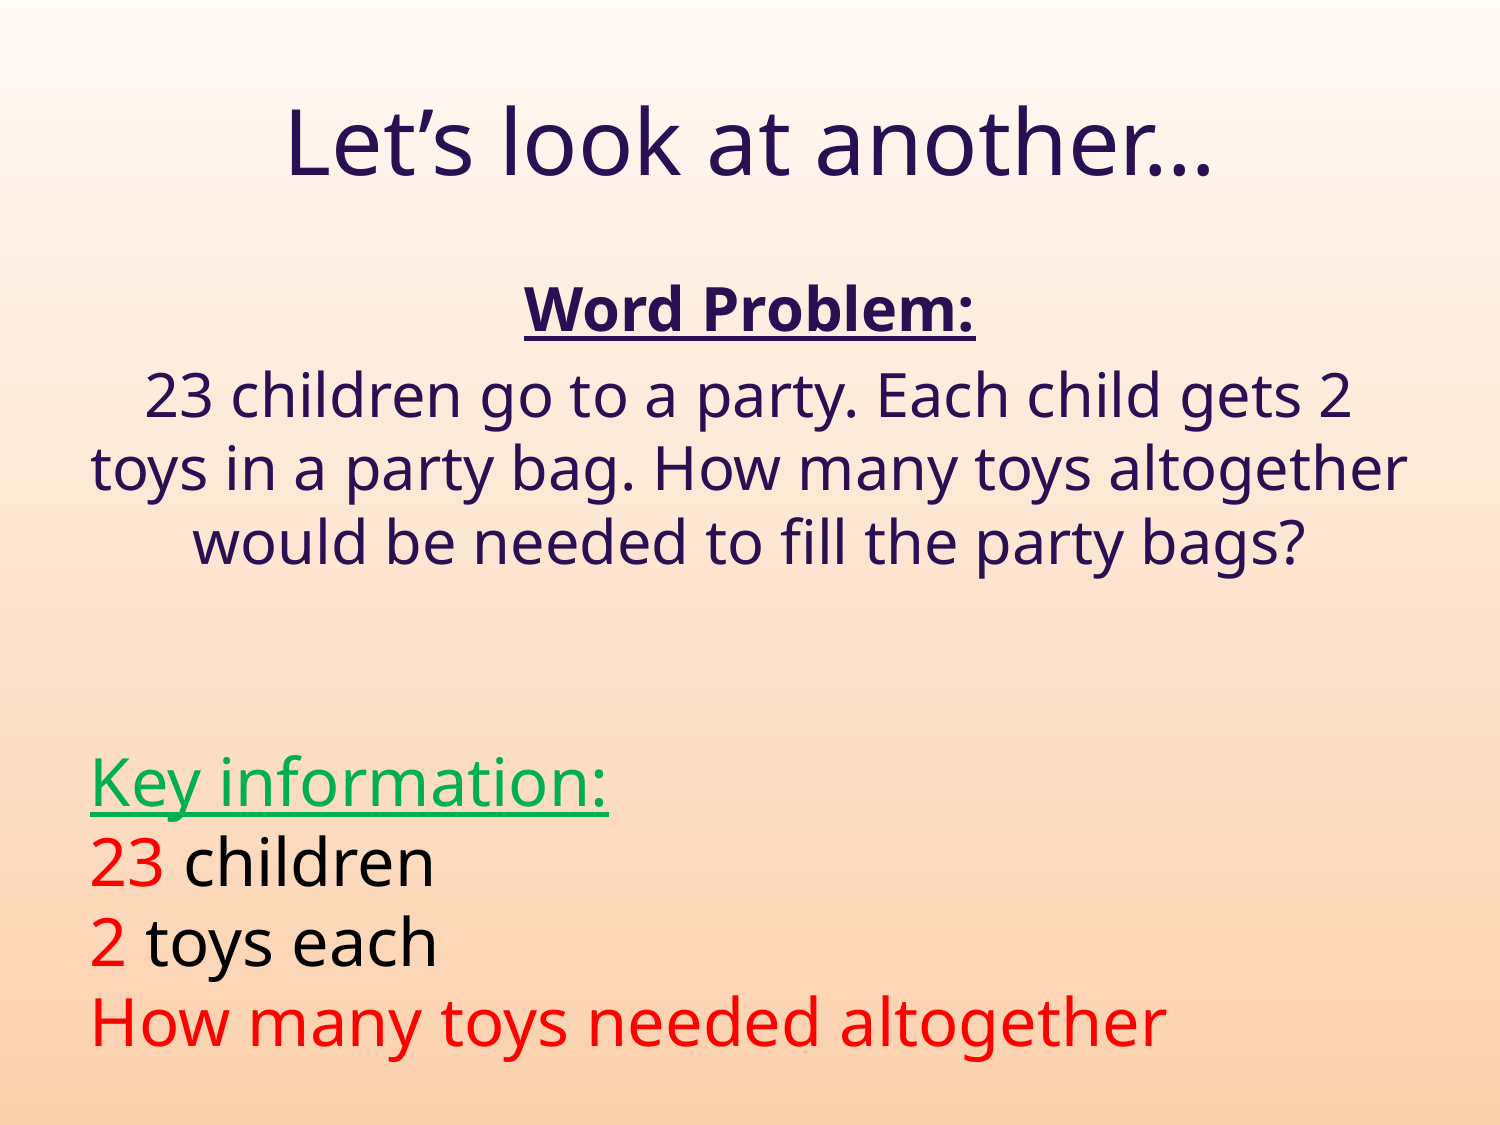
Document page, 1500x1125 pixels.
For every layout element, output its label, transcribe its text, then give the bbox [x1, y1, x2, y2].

title Let’s look at another… [75, 45, 1425, 233]
text_box Key information: 23 children 2 toys each How many toys needed altogether [75, 732, 1256, 1068]
list Word Problem: 23 children go to a party. Each child gets 2 toys in a party bag. How many toys altogether would be needed to fill the party bags? [75, 262, 1425, 655]
